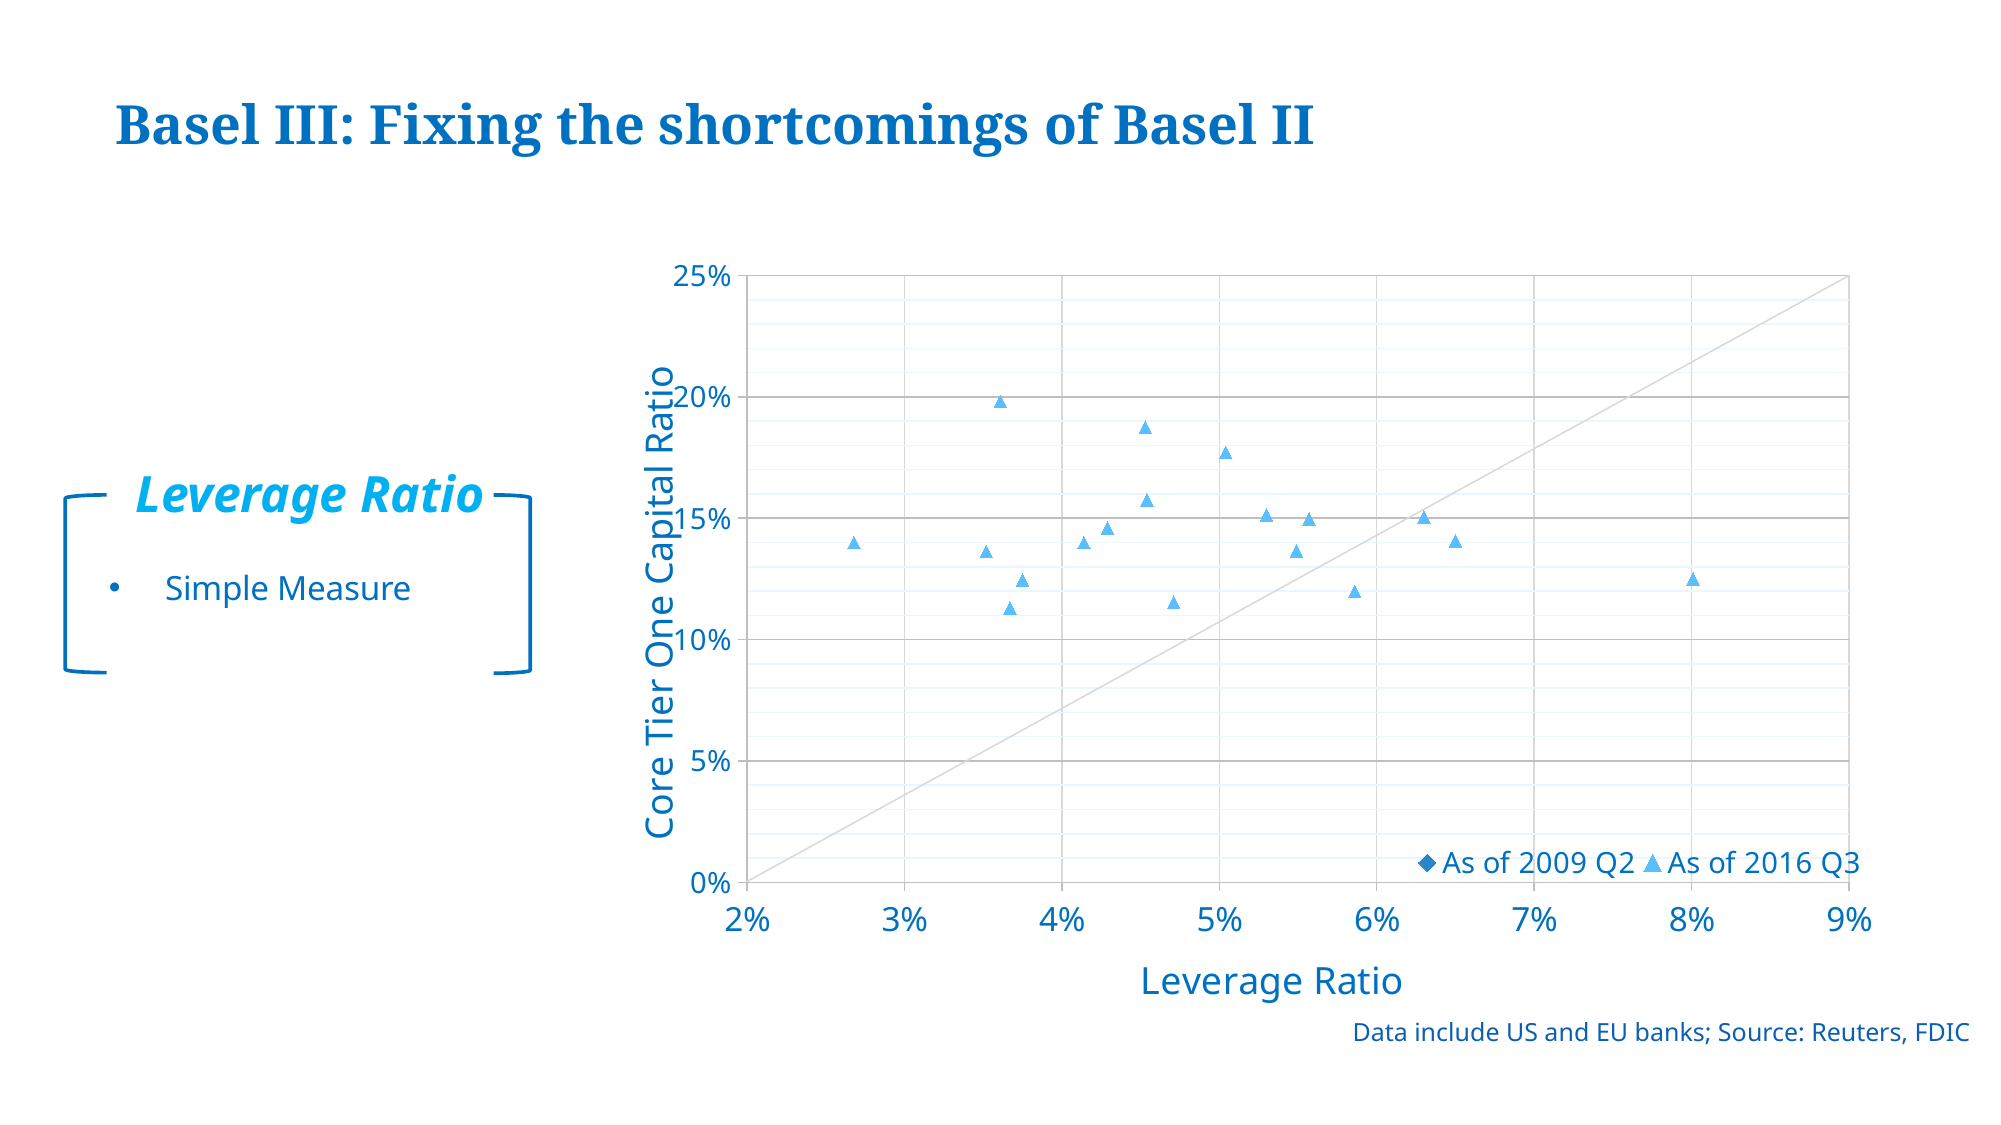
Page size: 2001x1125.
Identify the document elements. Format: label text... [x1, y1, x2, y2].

text_box Data include US and EU banks; Source: Reuters, FDIC [1078, 1016, 1972, 1077]
text_box Basel III: Fixing the shortcomings of Basel II [100, 52, 1584, 165]
text_box [64, 494, 107, 674]
chart [620, 236, 1894, 1018]
text_box [493, 494, 532, 674]
text_box Leverage Ratio Simple Measure [106, 460, 512, 607]
